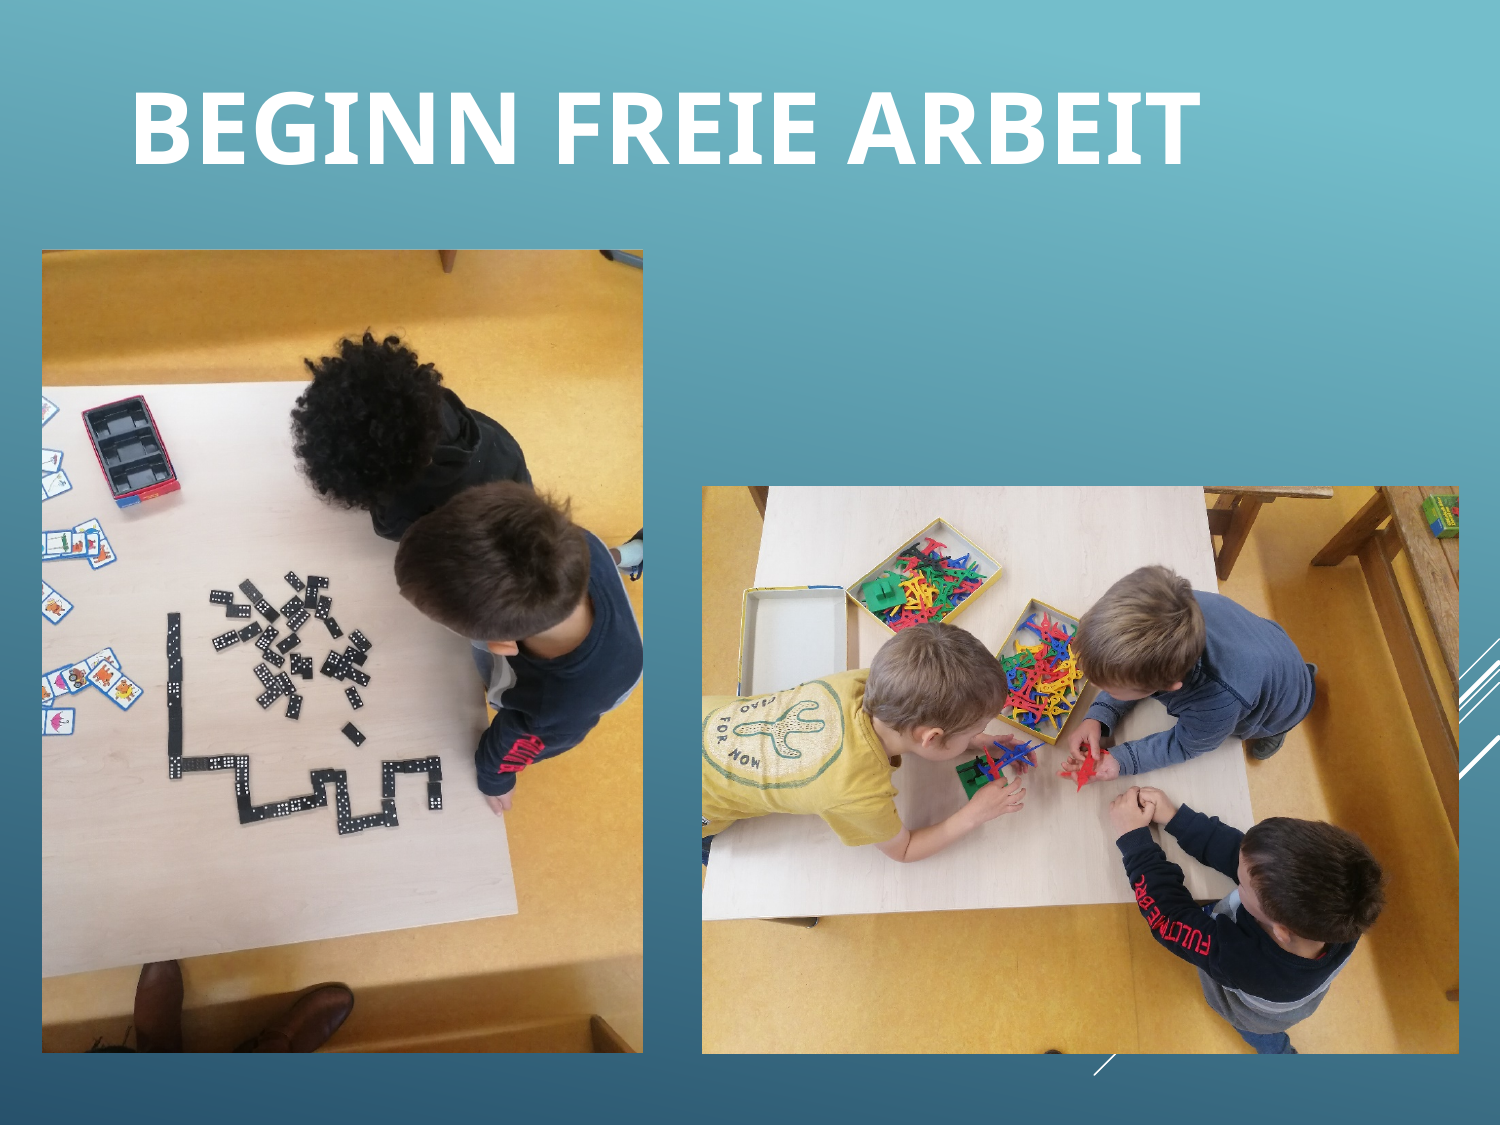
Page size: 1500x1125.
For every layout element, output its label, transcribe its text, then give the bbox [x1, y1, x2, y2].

title Beginn freie Arbeit [112, 0, 1353, 250]
picture [0, 250, 1459, 1054]
